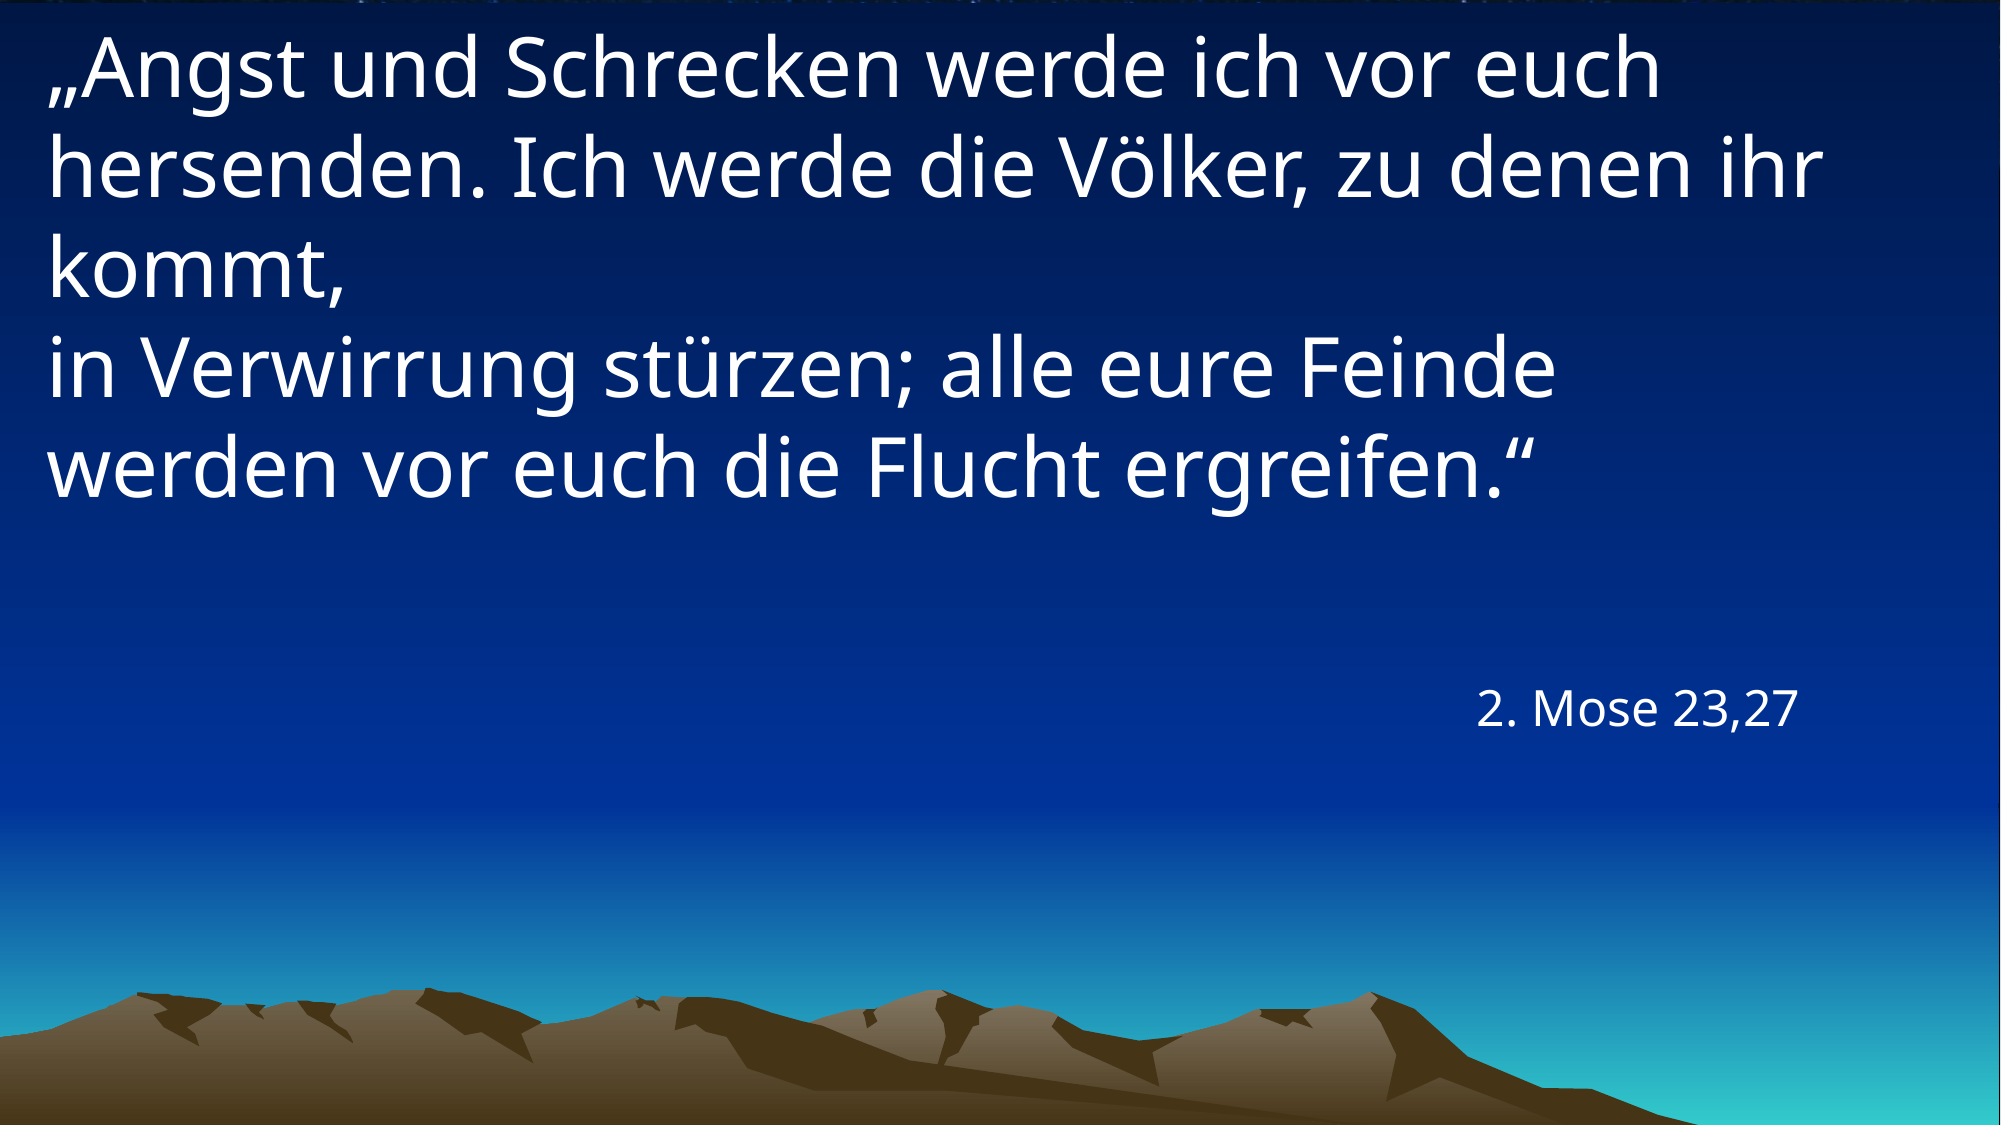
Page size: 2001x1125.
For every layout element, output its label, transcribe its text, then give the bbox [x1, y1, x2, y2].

title „Angst und Schrecken werde ich vor euch hersenden. Ich werde die Völker, zu denen ihr kommt, in Verwirrung stürzen; alle eure Feinde werden vor euch die Flucht ergreifen.“ [31, 6, 1910, 522]
text_box 2. Mose 23,27 [1177, 668, 1816, 744]
picture [0, 0, 2001, 1125]
